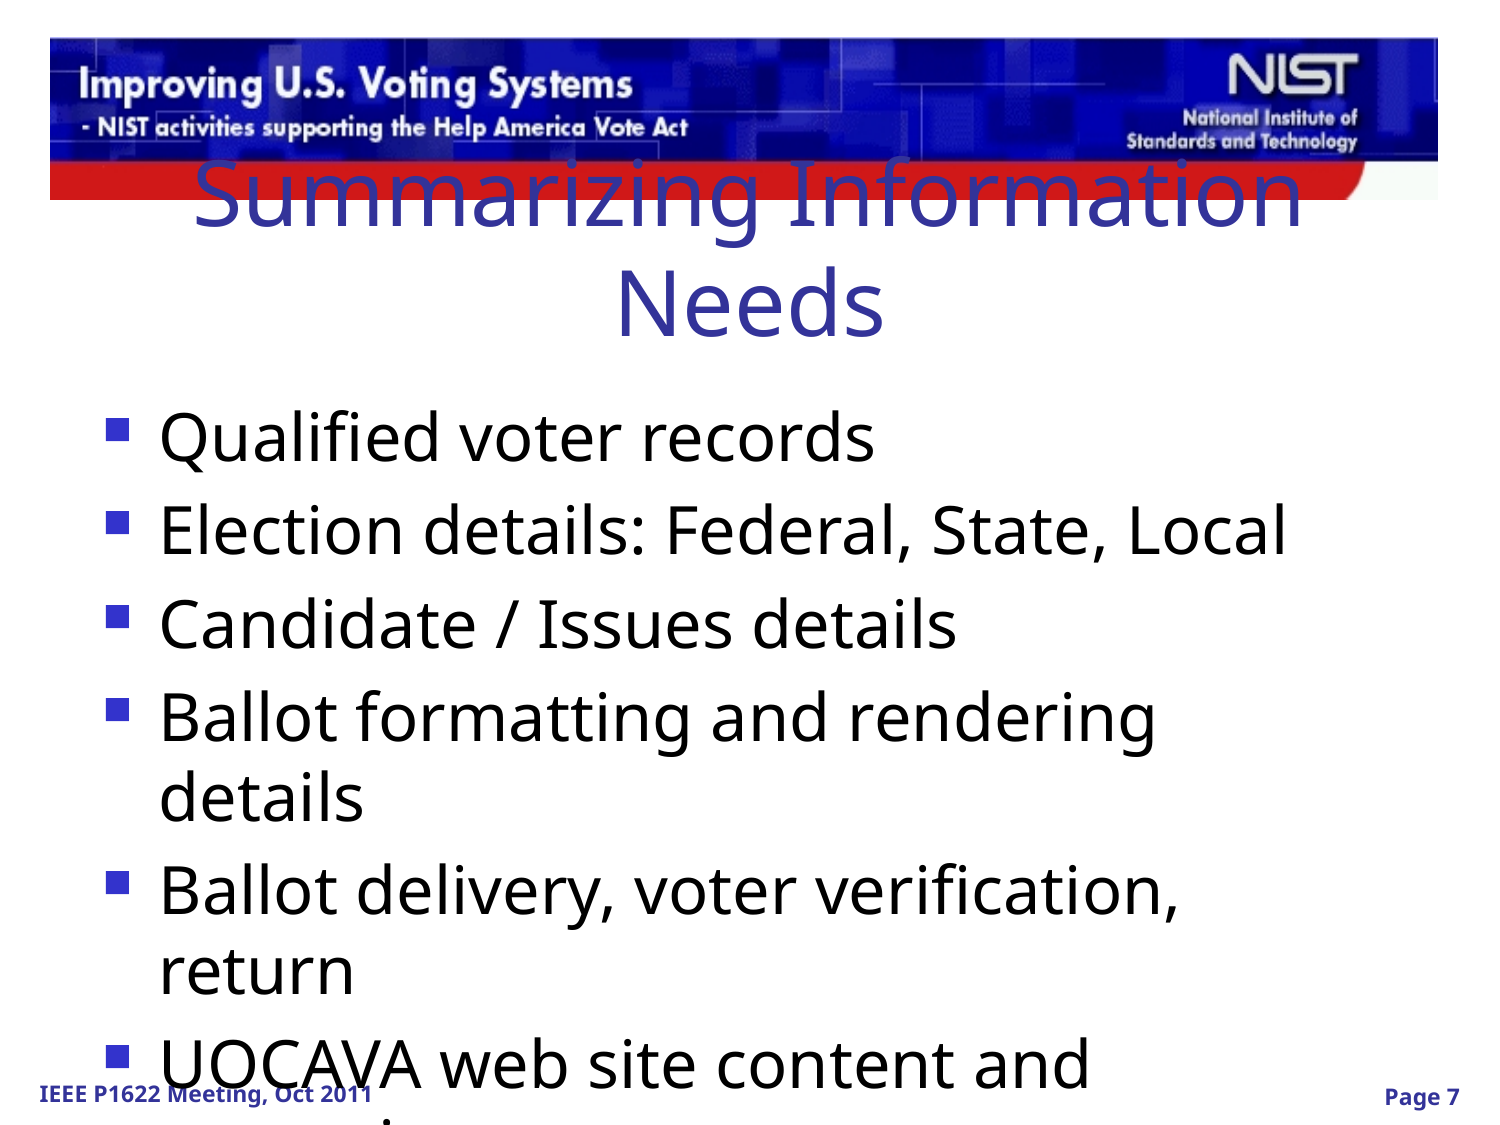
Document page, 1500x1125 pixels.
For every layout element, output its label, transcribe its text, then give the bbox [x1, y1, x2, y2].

list Qualified voter records Election details: Federal, State, Local Candidate / Issues details Ballot formatting and rendering details Ballot delivery, voter verification, return UOCAVA web site content and managing [87, 387, 1376, 1013]
slide_number Page 7 [1125, 1074, 1475, 1125]
title Summarizing Information Needs [74, 224, 1426, 363]
picture [50, 37, 1438, 200]
